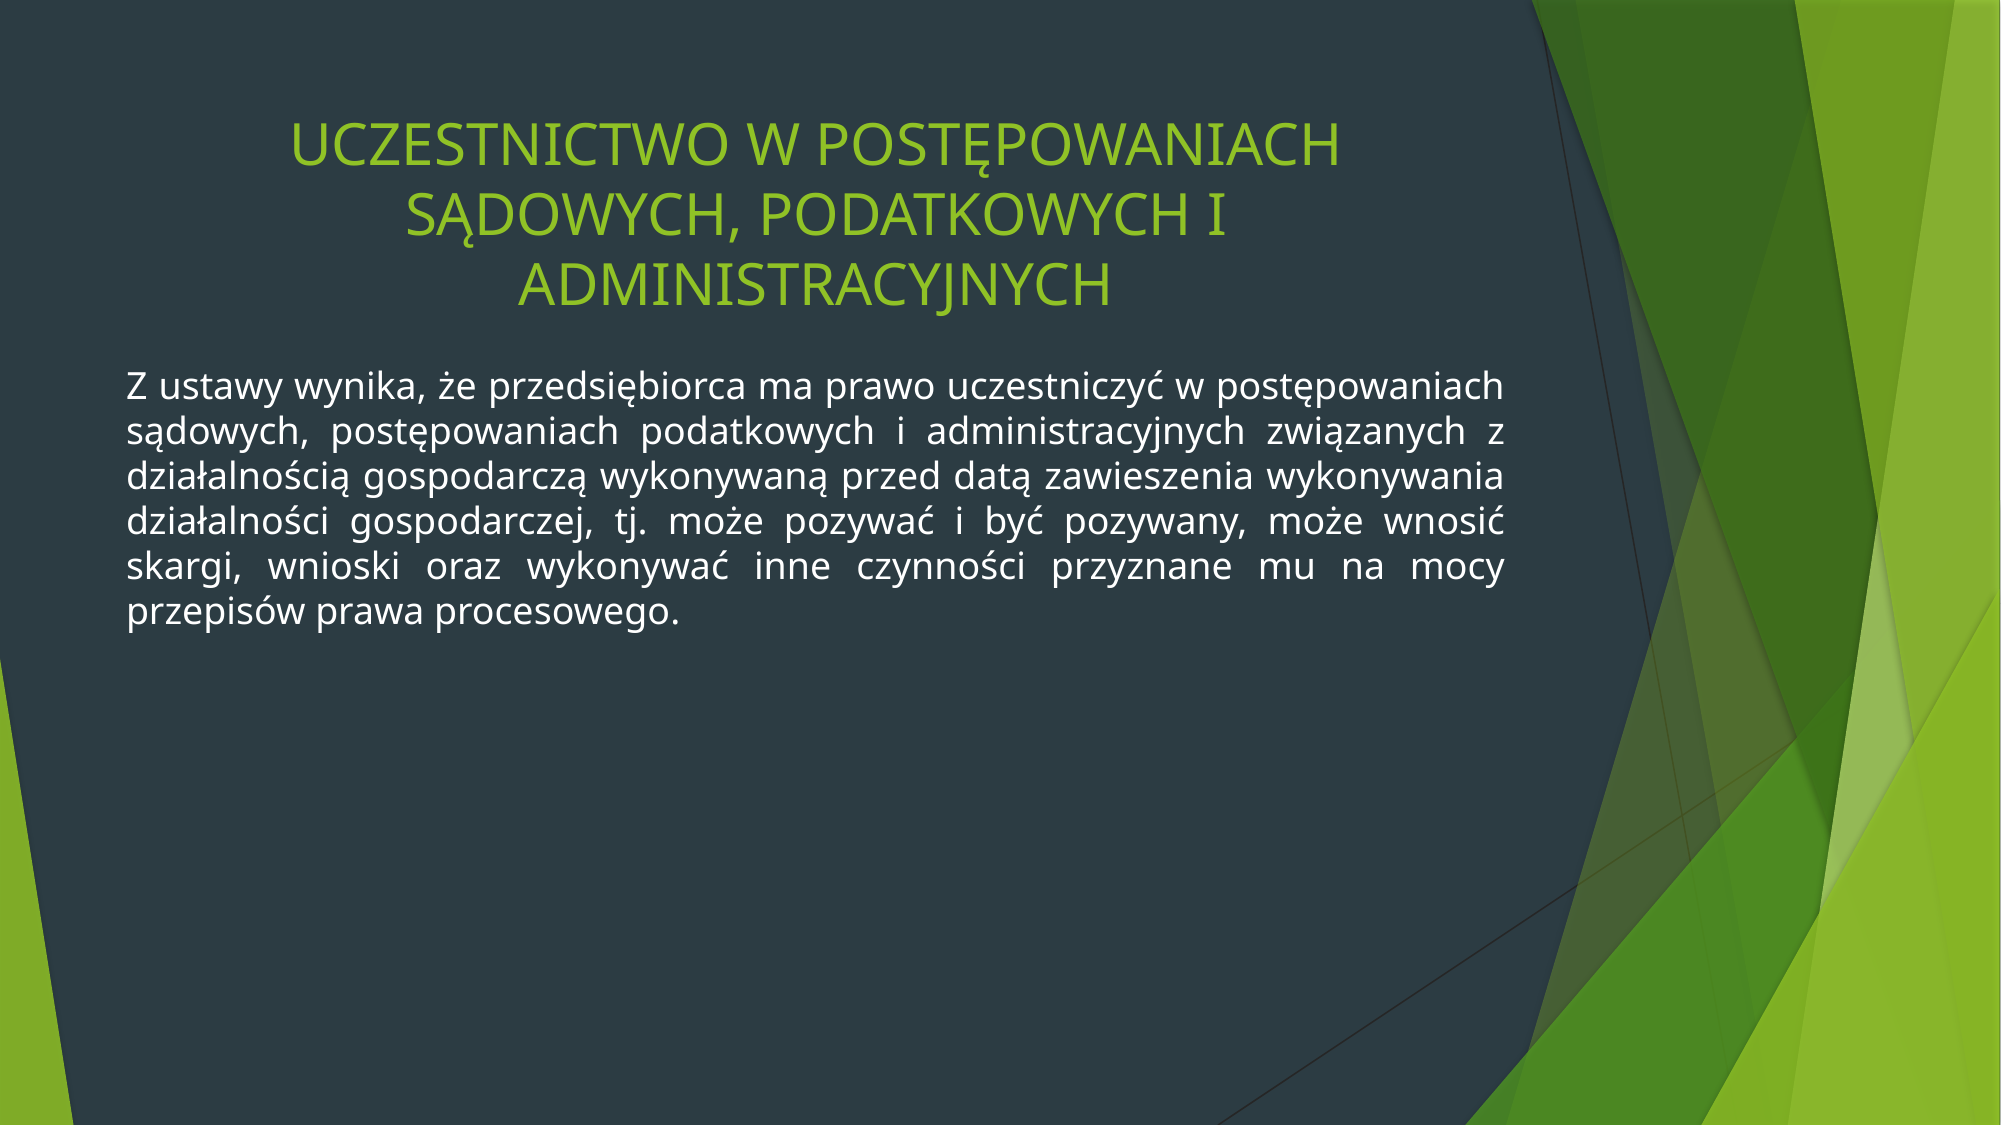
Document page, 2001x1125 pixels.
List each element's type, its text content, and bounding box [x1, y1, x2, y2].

title UCZESTNICTWO W POSTĘPOWANIACH SĄDOWYCH, PODATKOWYCH I ADMINISTRACYJNYCH [111, 99, 1522, 317]
list Z ustawy wynika, że przedsiębiorca ma prawo uczestniczyć w postępowaniach sądowych, postępowaniach podatkowych i administracyjnych związanych z działalnością gospodarczą wykonywaną przed datą zawieszenia wykonywania działalności gospodarczej, tj. może pozywać i być pozywany, może wnosić skargi, wnioski oraz wykonywać inne czynności przyznane mu na mocy przepisów prawa procesowego. [111, 354, 1522, 992]
